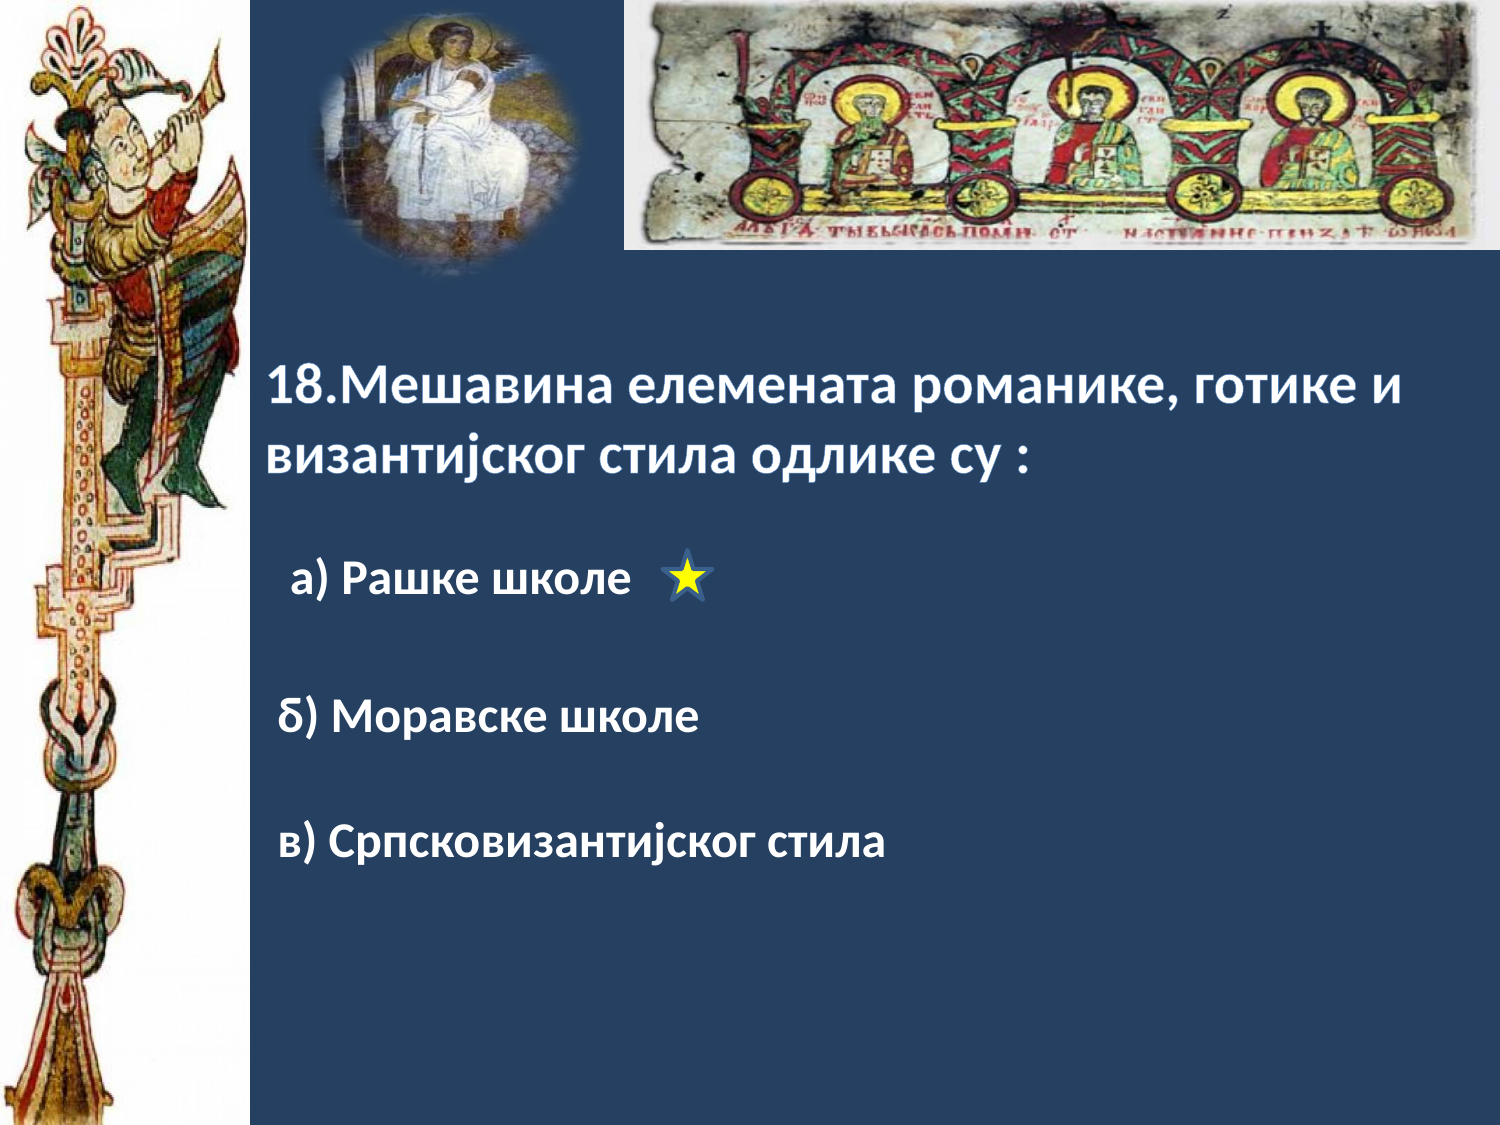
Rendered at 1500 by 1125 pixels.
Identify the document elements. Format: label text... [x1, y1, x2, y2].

text_box в) Српсковизантијског стила [262, 799, 925, 935]
picture [0, 0, 251, 1125]
text_box 18.Мешавина елемената романике, готике и византијског стила одлике су : [254, 337, 1500, 493]
text_box а) Рашке школе [275, 537, 1075, 658]
text_box [660, 547, 715, 602]
picture [624, 0, 1500, 251]
text_box б) Моравске школе [262, 674, 775, 799]
picture [299, 0, 593, 288]
